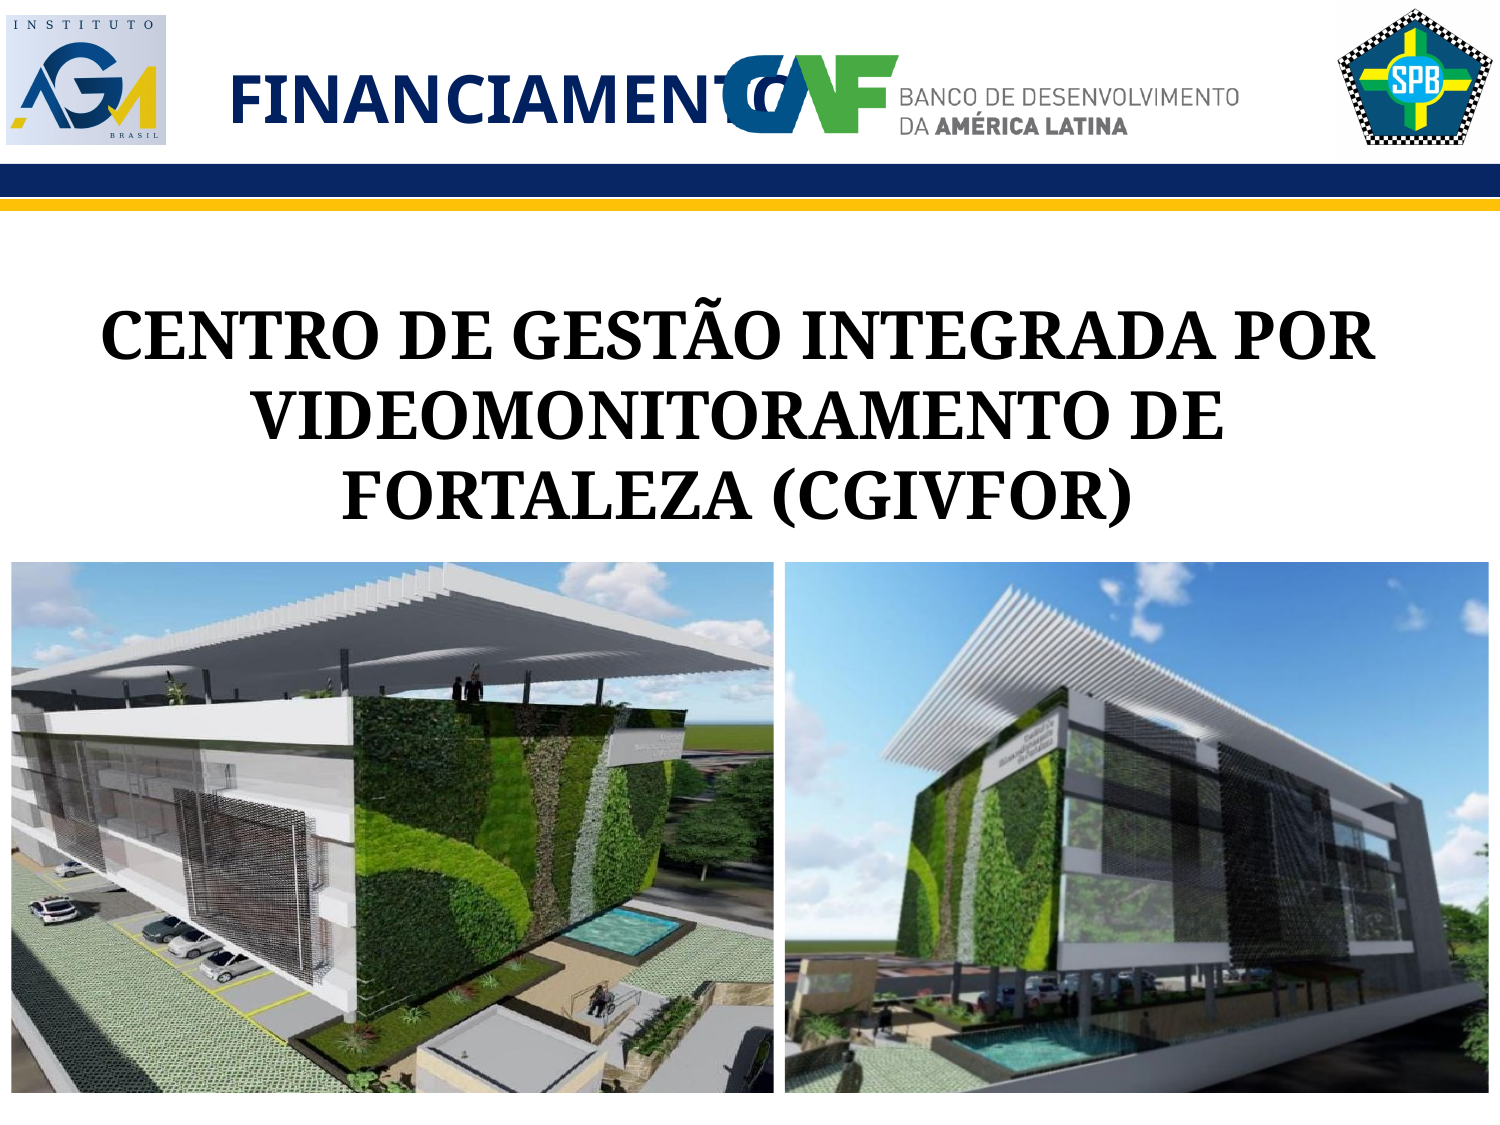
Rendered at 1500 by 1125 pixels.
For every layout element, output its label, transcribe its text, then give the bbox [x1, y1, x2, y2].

text_box CENTRO DE GESTÃO INTEGRADA POR VIDEOMONITORAMENTO DE FORTALEZA (CGIVFOR) [49, 285, 1427, 541]
picture [1332, 0, 1496, 162]
picture [784, 562, 1489, 1094]
text_box [0, 163, 1500, 197]
picture [11, 562, 774, 1094]
text_box FINANCIAMENTO [169, 48, 703, 144]
text_box [0, 199, 1500, 211]
picture [6, 15, 166, 145]
picture [708, 18, 1245, 162]
